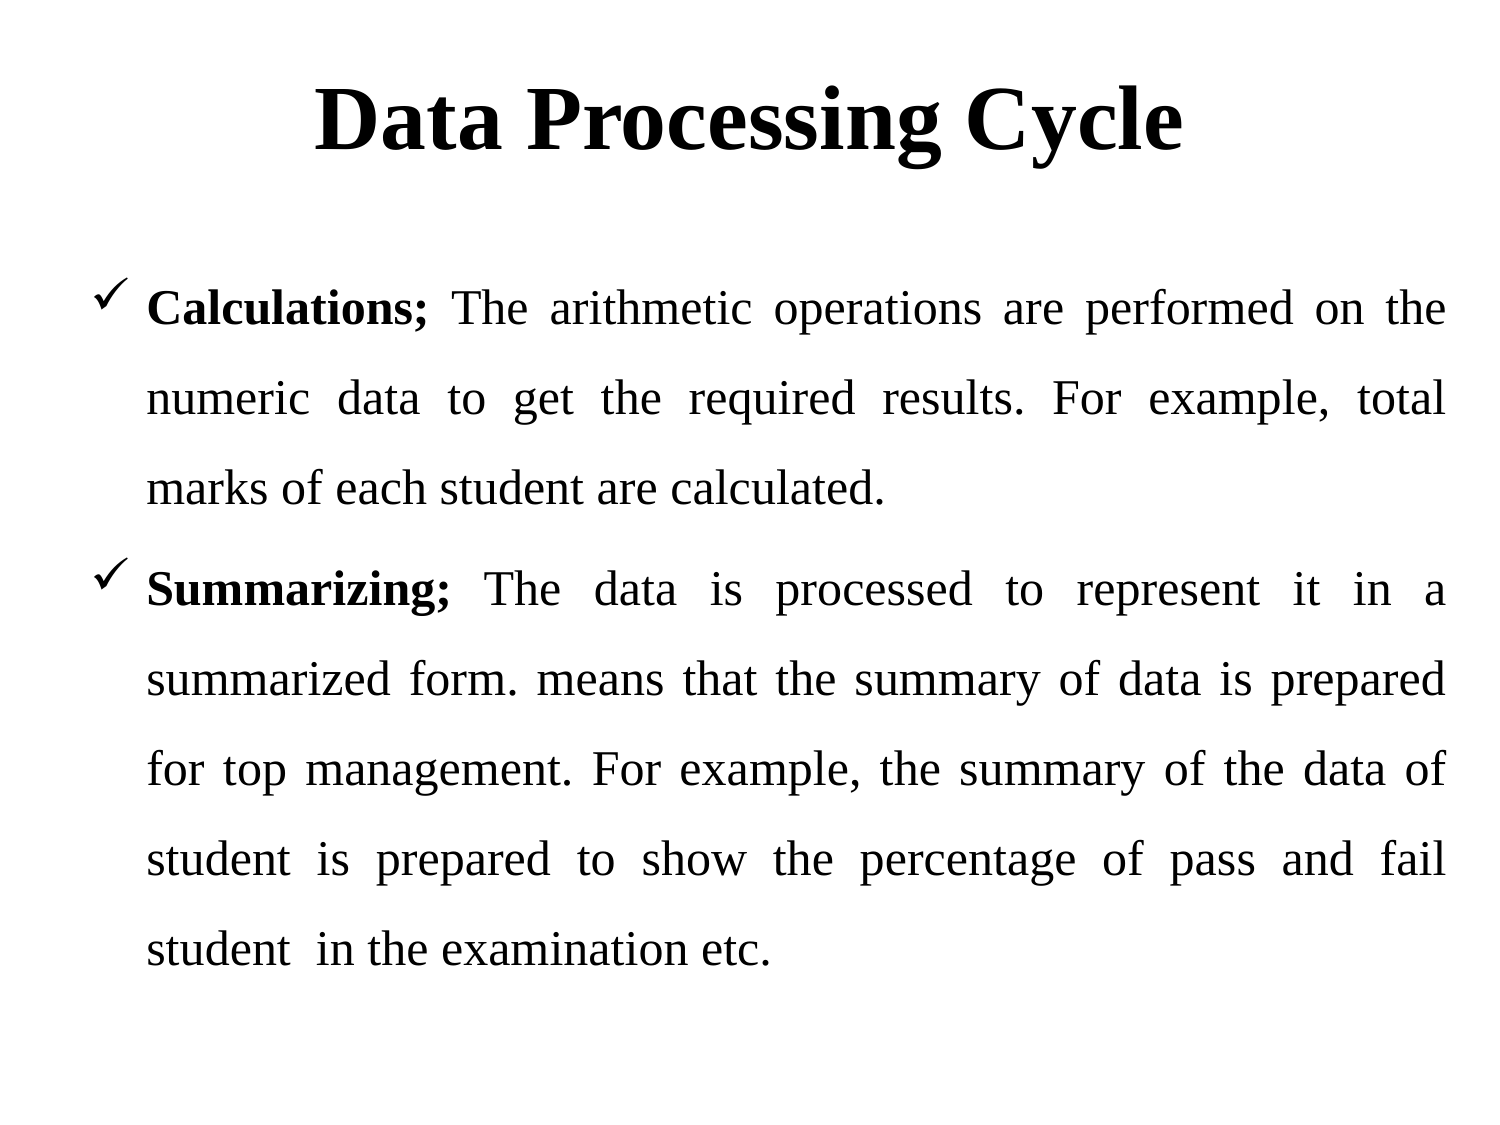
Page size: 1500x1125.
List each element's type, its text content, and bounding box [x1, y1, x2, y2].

list Calculations; The arithmetic operations are performed on the numeric data to get the required results. For example, total marks of each student are calculated. Summarizing; The data is processed to represent it in a summarized form. means that the summary of data is prepared for top management. For example, the summary of the data of student is prepared to show the percentage of pass and fail student in the examination etc. [75, 237, 1463, 1038]
title Data Processing Cycle [75, 37, 1425, 188]
